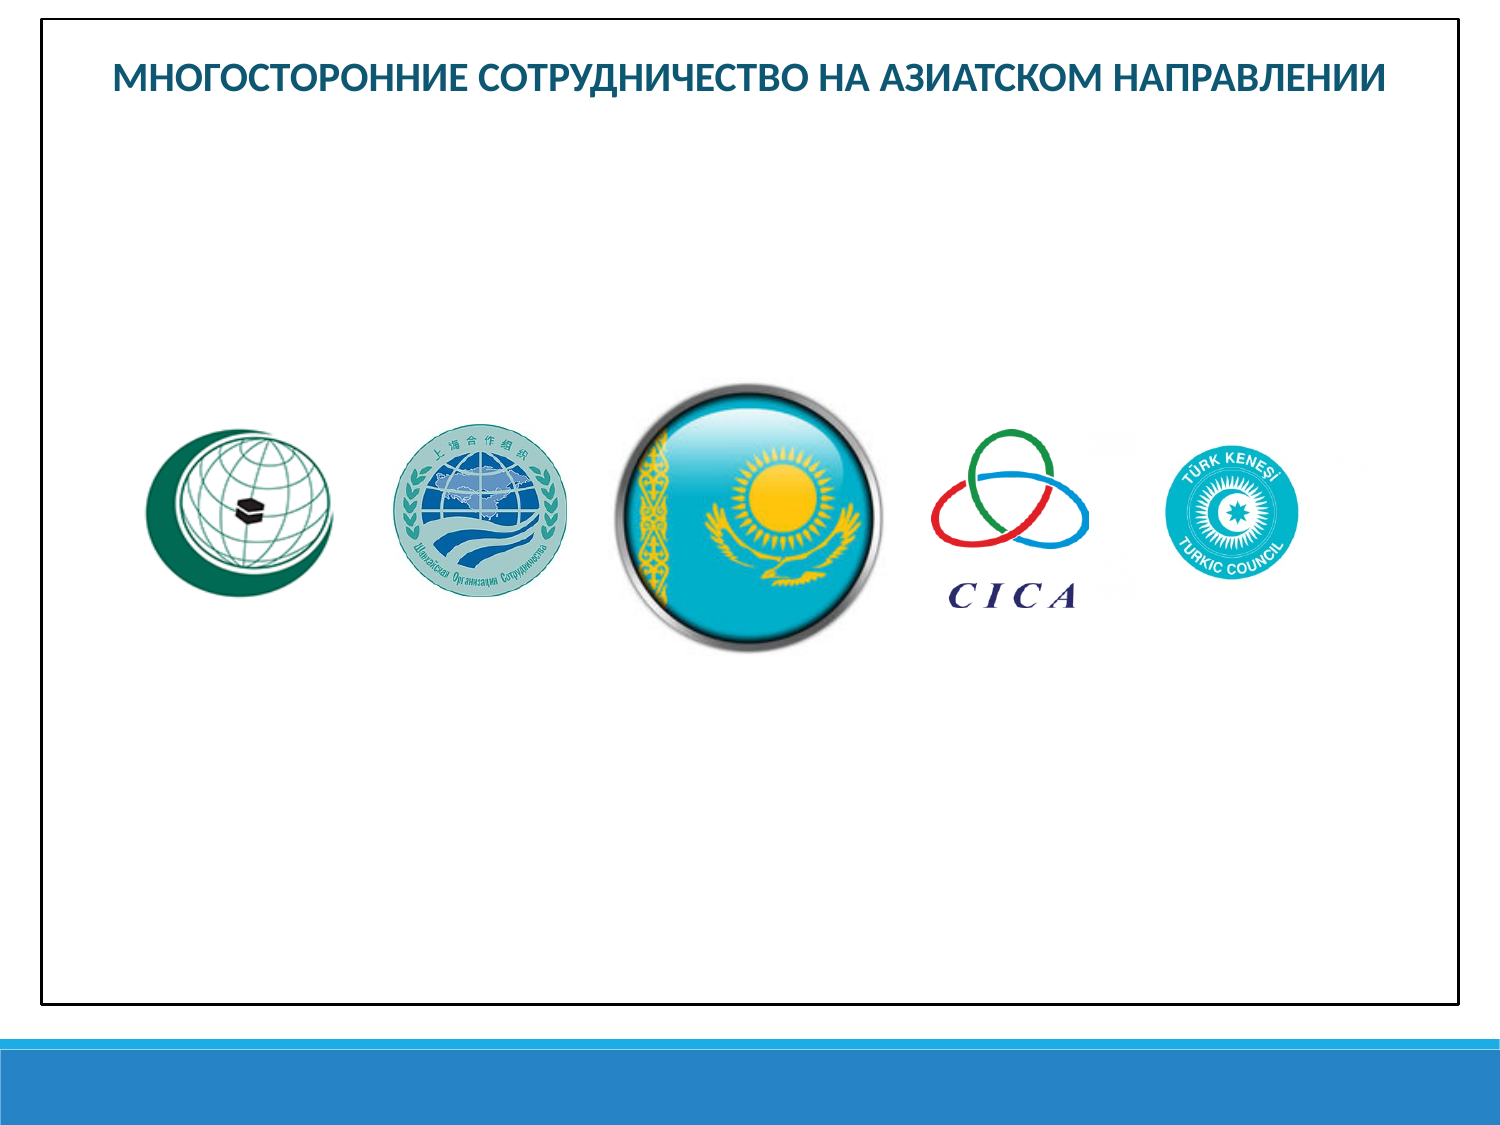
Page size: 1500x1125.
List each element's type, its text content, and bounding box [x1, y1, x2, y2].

picture [608, 377, 891, 660]
text_box [140, 424, 339, 603]
text_box МНОГОСТОРОННИЕ СОТРУДНИЧЕСТВО НА АЗИАТСКОМ НАПРАВЛЕНИИ [40, 42, 1458, 108]
picture [393, 423, 568, 598]
text_box [40, 18, 1460, 1006]
picture [930, 423, 1375, 609]
